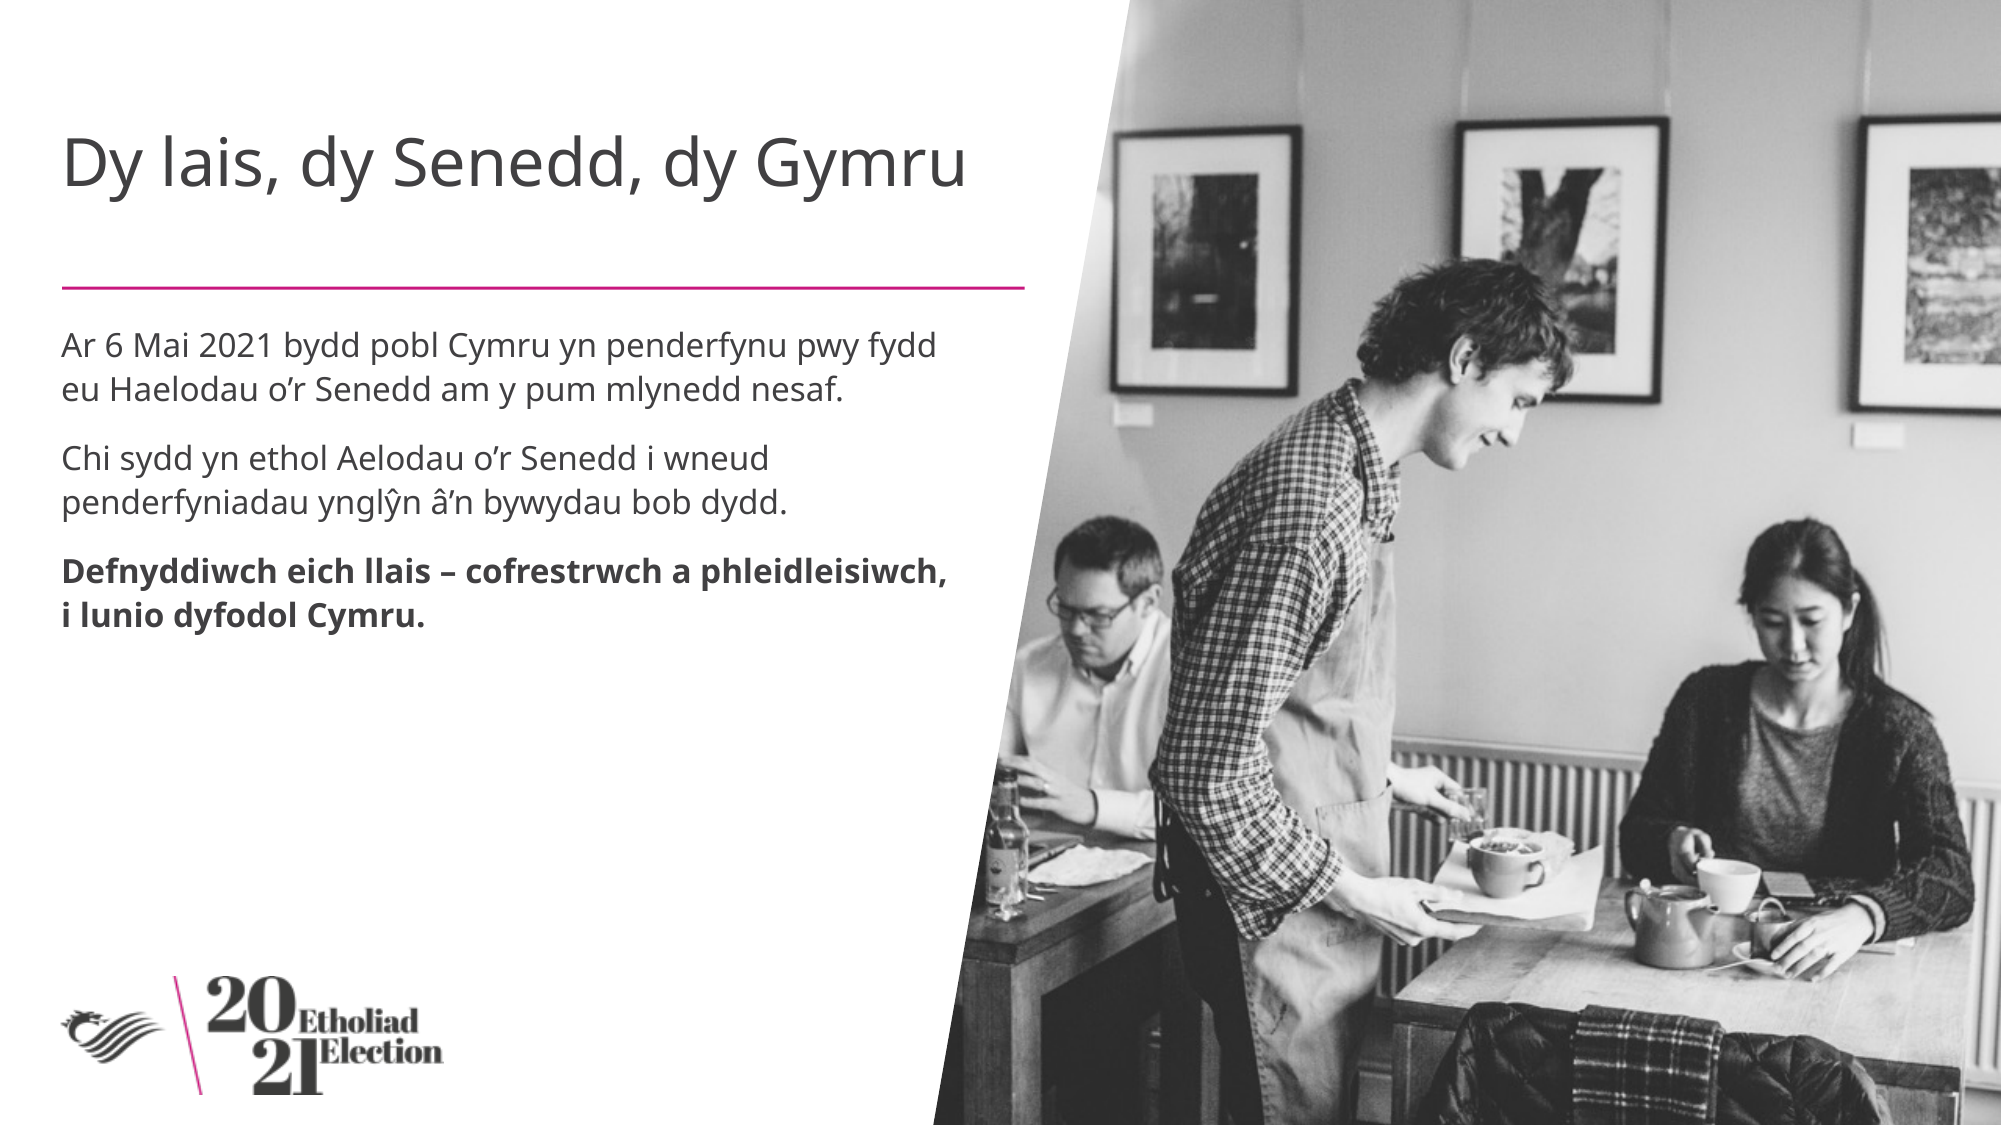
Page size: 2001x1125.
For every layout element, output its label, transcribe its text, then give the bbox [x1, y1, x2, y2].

title Dy lais, dy Senedd, dy Gymru [60, 55, 933, 257]
picture [933, 0, 2001, 1125]
list Ar 6 Mai 2021 bydd pobl Cymru yn penderfynu pwy fydd eu Haelodau o’r Senedd am y pum mlynedd nesaf. Chi sydd yn ethol Aelodau o’r Senedd i wneud penderfyniadau ynglŷn â’n bywydau bob dydd. Defnyddiwch eich llais – cofrestrwch a phleidleisiwch, i lunio dyfodol Cymru. [60, 320, 933, 947]
picture [60, 976, 444, 1095]
